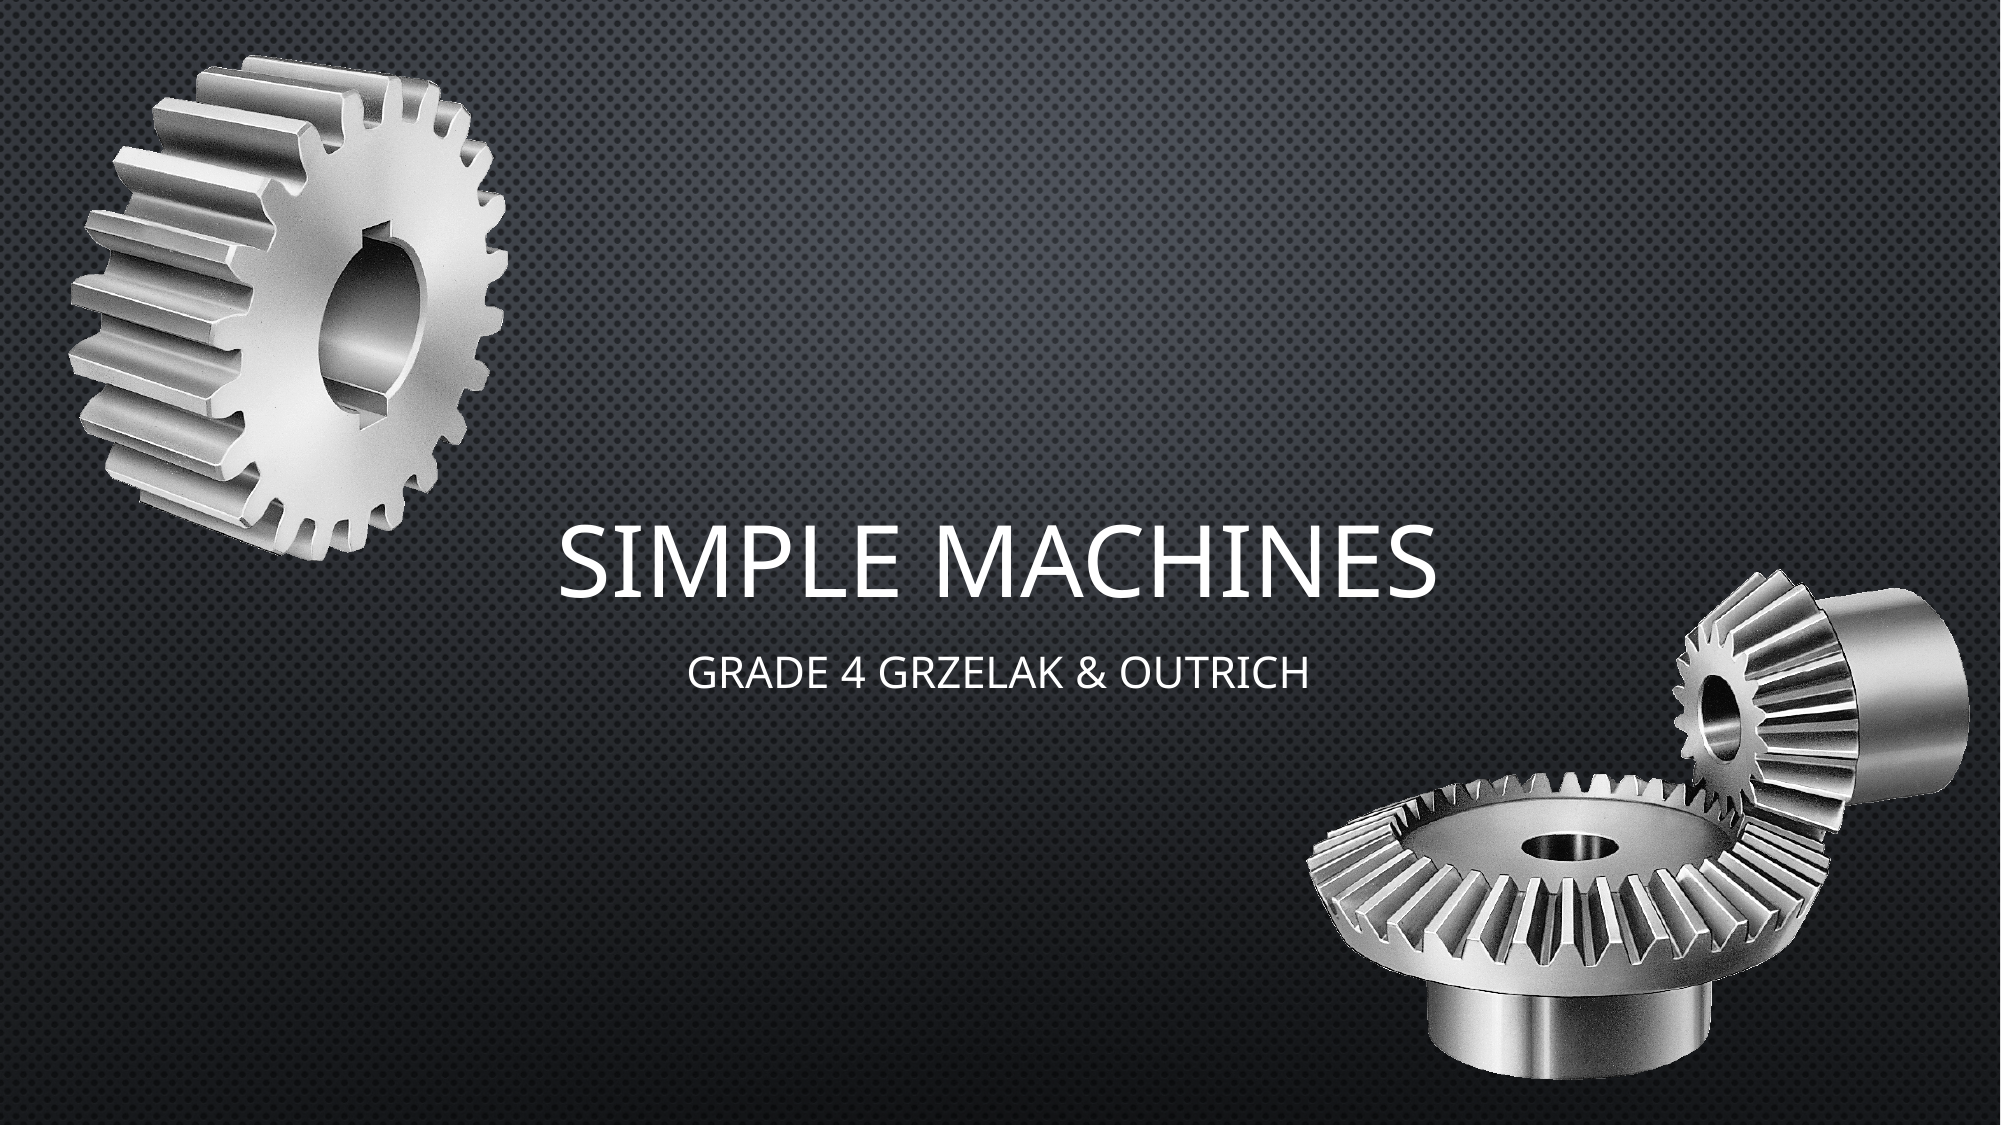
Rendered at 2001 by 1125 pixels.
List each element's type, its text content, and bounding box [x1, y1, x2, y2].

subtitle Grade 4 Grzelak & Outrich [287, 637, 1290, 950]
picture [1290, 540, 2000, 1093]
title Simple Machines [287, 99, 1711, 625]
picture [52, 25, 522, 578]
